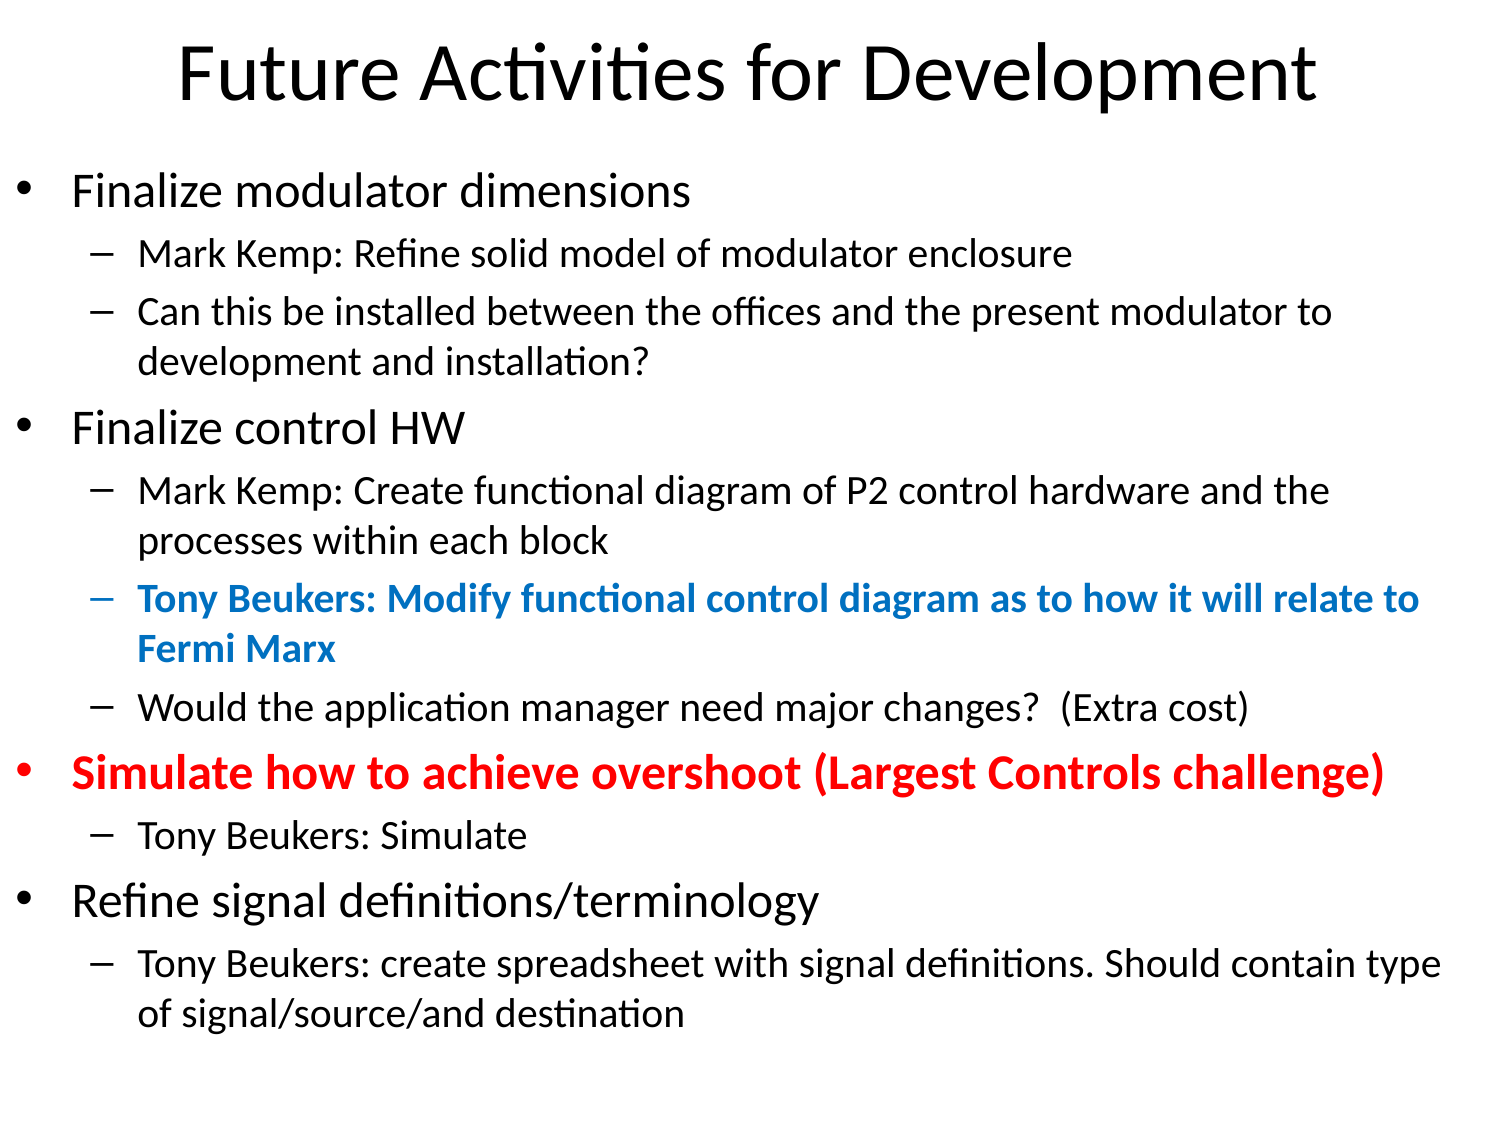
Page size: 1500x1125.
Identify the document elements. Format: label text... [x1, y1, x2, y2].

title Future Activities for Development [73, 8, 1424, 125]
list Finalize modulator dimensions Mark Kemp: Refine solid model of modulator enclosure Can this be installed between the offices and the present modulator to development and installation? Finalize control HW Mark Kemp: Create functional diagram of P2 control hardware and the processes within each block Tony Beukers: Modify functional control diagram as to how it will relate to Fermi Marx Would the application manager need major changes? (Extra cost) Simulate how to achieve overshoot (Largest Controls challenge) Tony Beukers: Simulate Refine signal definitions/terminology Tony Beukers: create spreadsheet with signal definitions. Should contain type of signal/source/and destination [0, 149, 1476, 1063]
